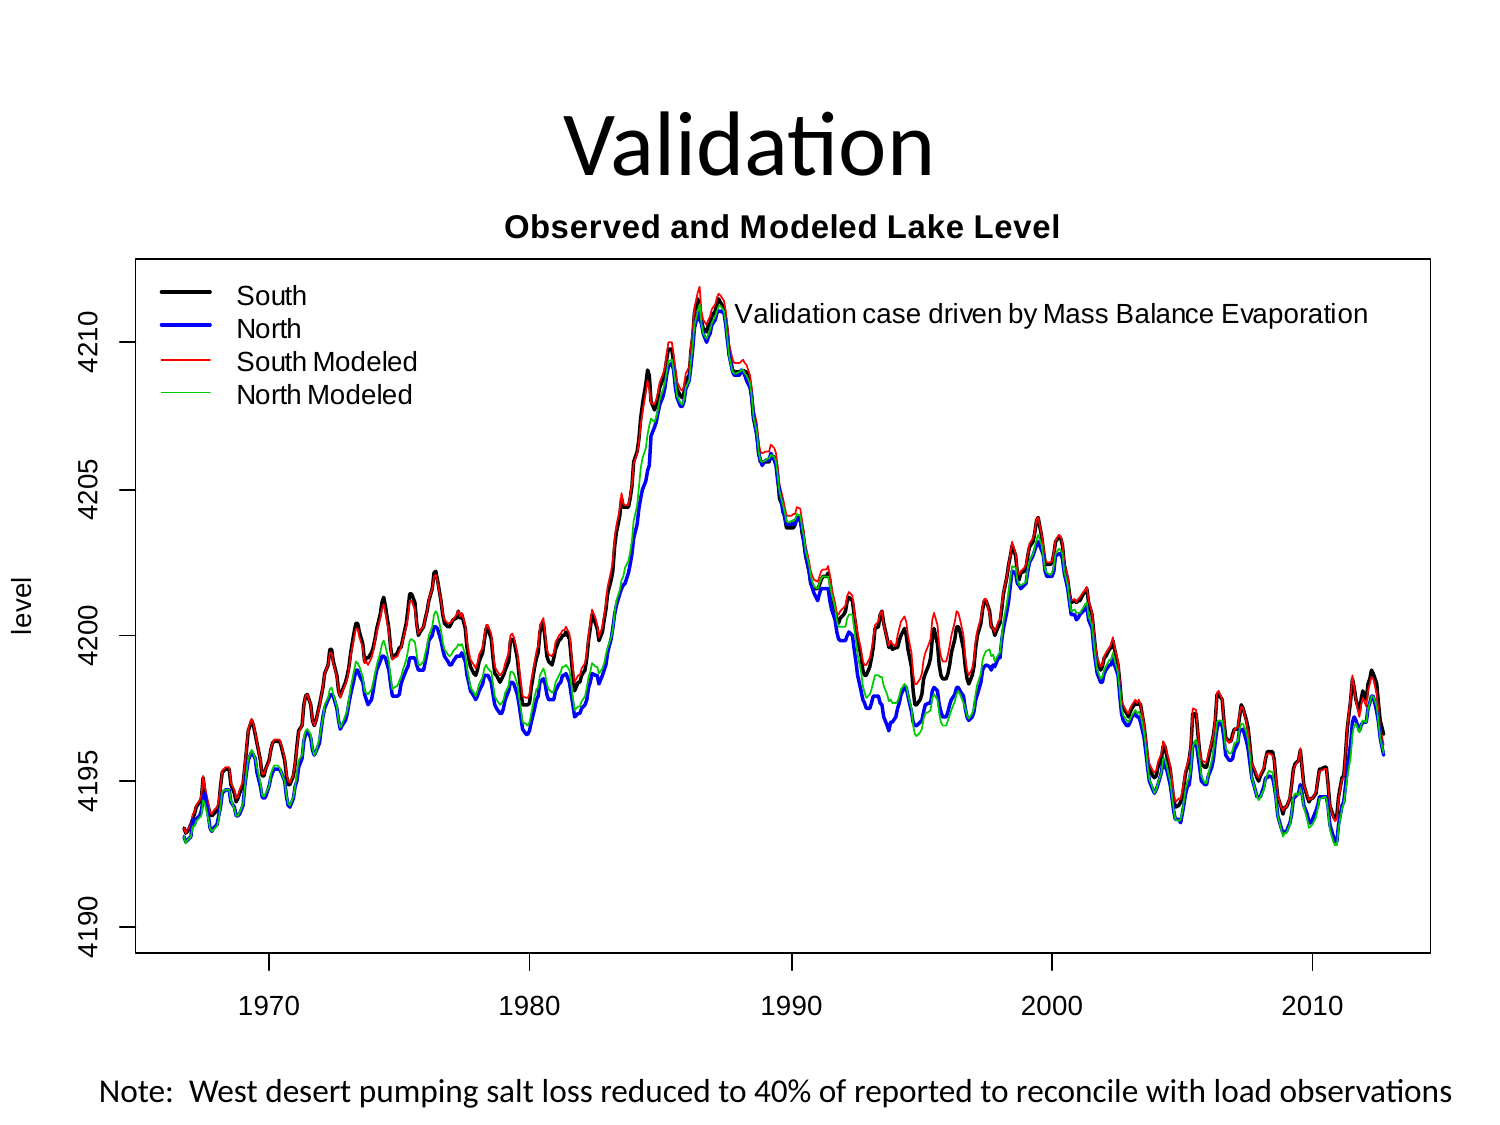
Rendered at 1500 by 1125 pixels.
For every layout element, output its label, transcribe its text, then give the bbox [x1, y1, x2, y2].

picture [0, 189, 1500, 1023]
title Validation [75, 45, 1425, 188]
text_box Note: West desert pumping salt loss reduced to 40% of reported to reconcile with load observations [84, 1062, 1477, 1117]
